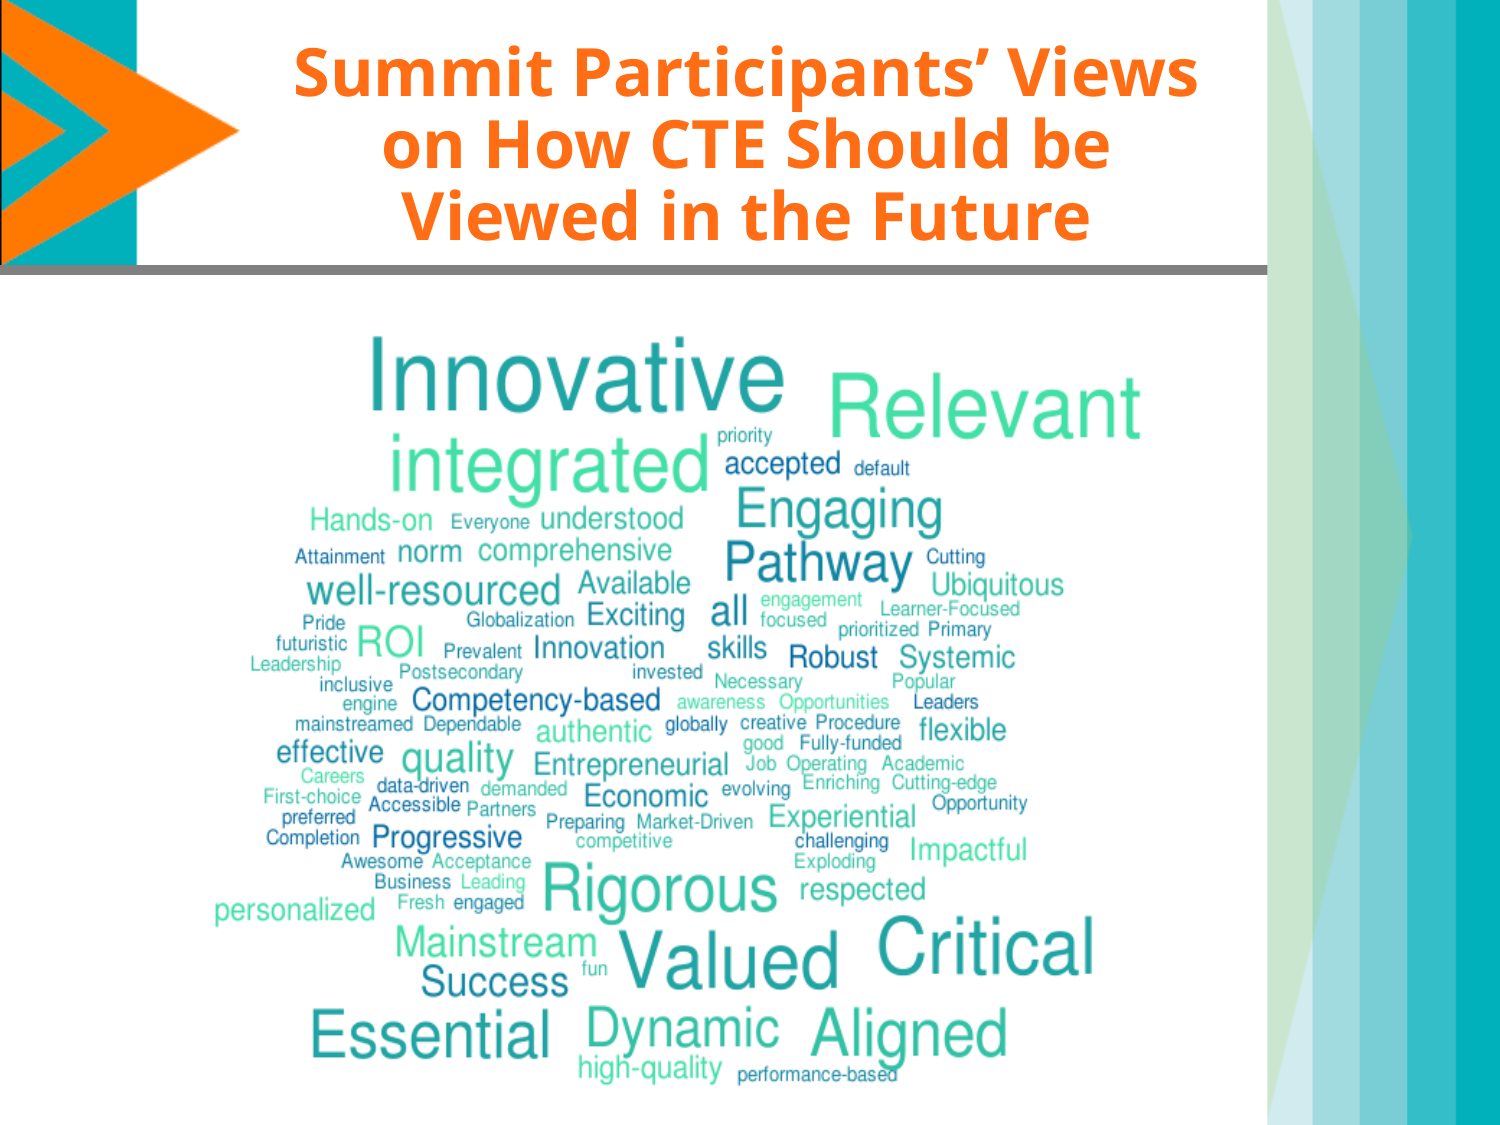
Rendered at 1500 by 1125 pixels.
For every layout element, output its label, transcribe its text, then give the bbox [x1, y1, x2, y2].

picture [188, 297, 1179, 1105]
title Summit Participants’ Views on How CTE Should be Viewed in the Future [243, 37, 1251, 256]
